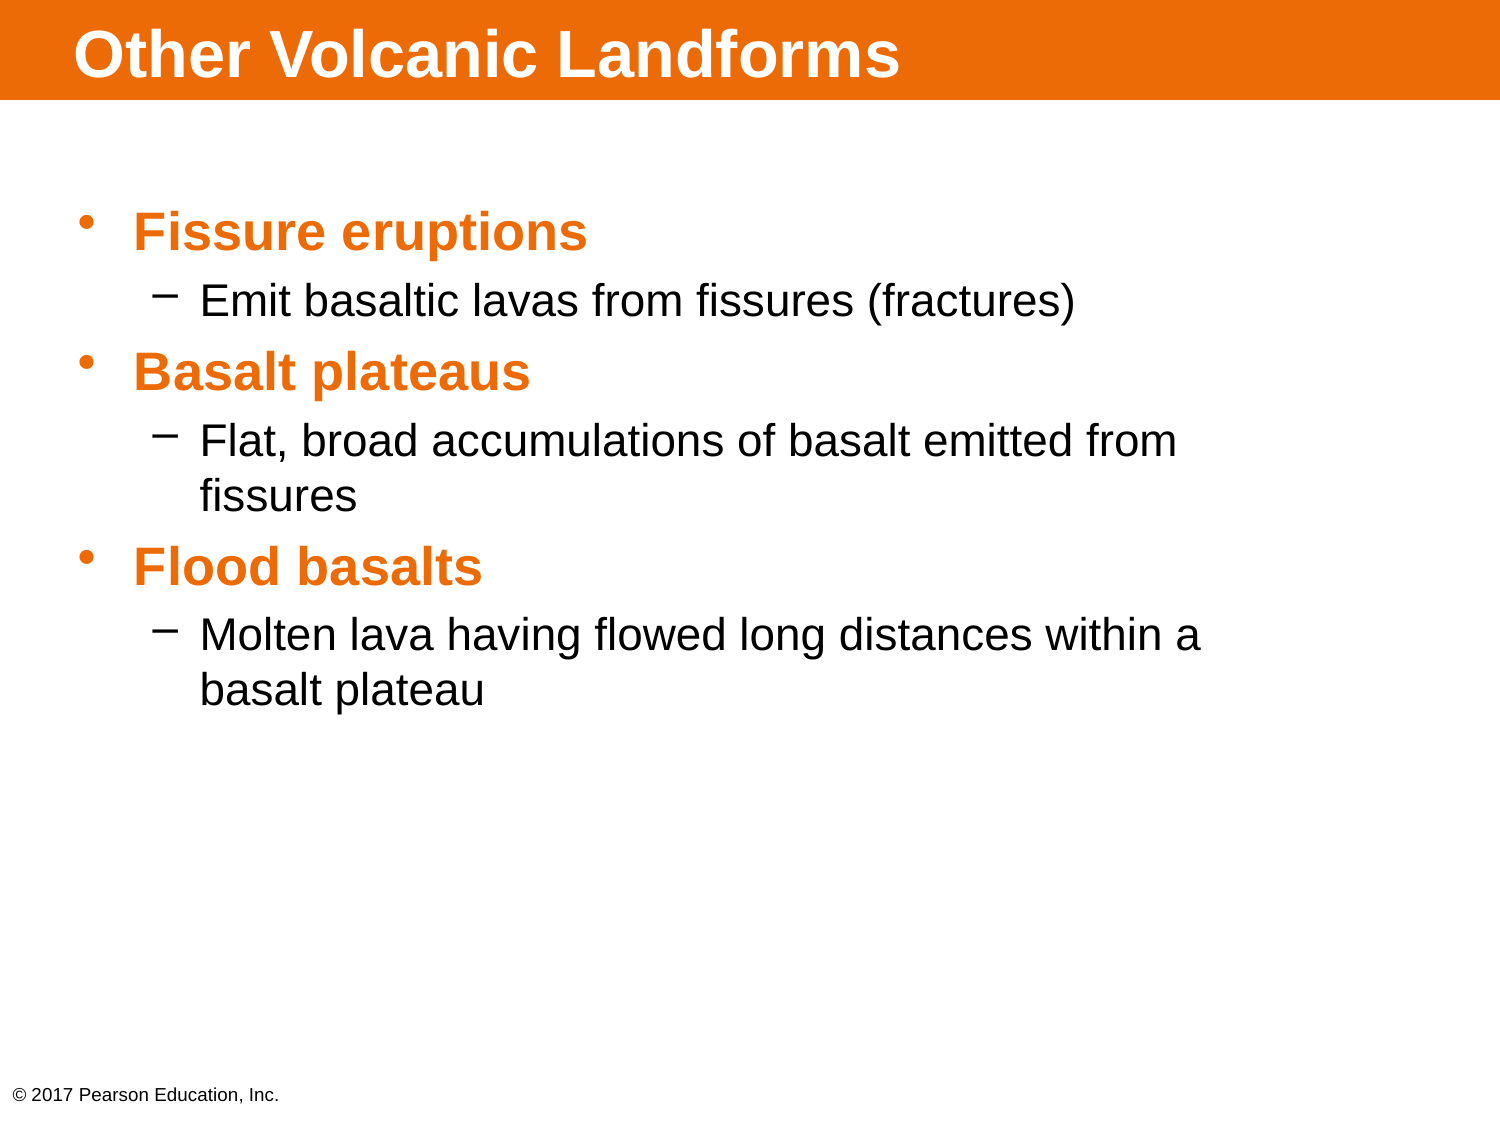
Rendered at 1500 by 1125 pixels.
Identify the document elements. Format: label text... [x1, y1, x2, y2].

list Fissure eruptions Emit basaltic lavas from fissures (fractures) Basalt plateaus Flat, broad accumulations of basalt emitted from fissures Flood basalts Molten lava having flowed long distances within a basalt plateau [62, 188, 1349, 737]
title Other Volcanic Landforms [0, 2, 1499, 98]
